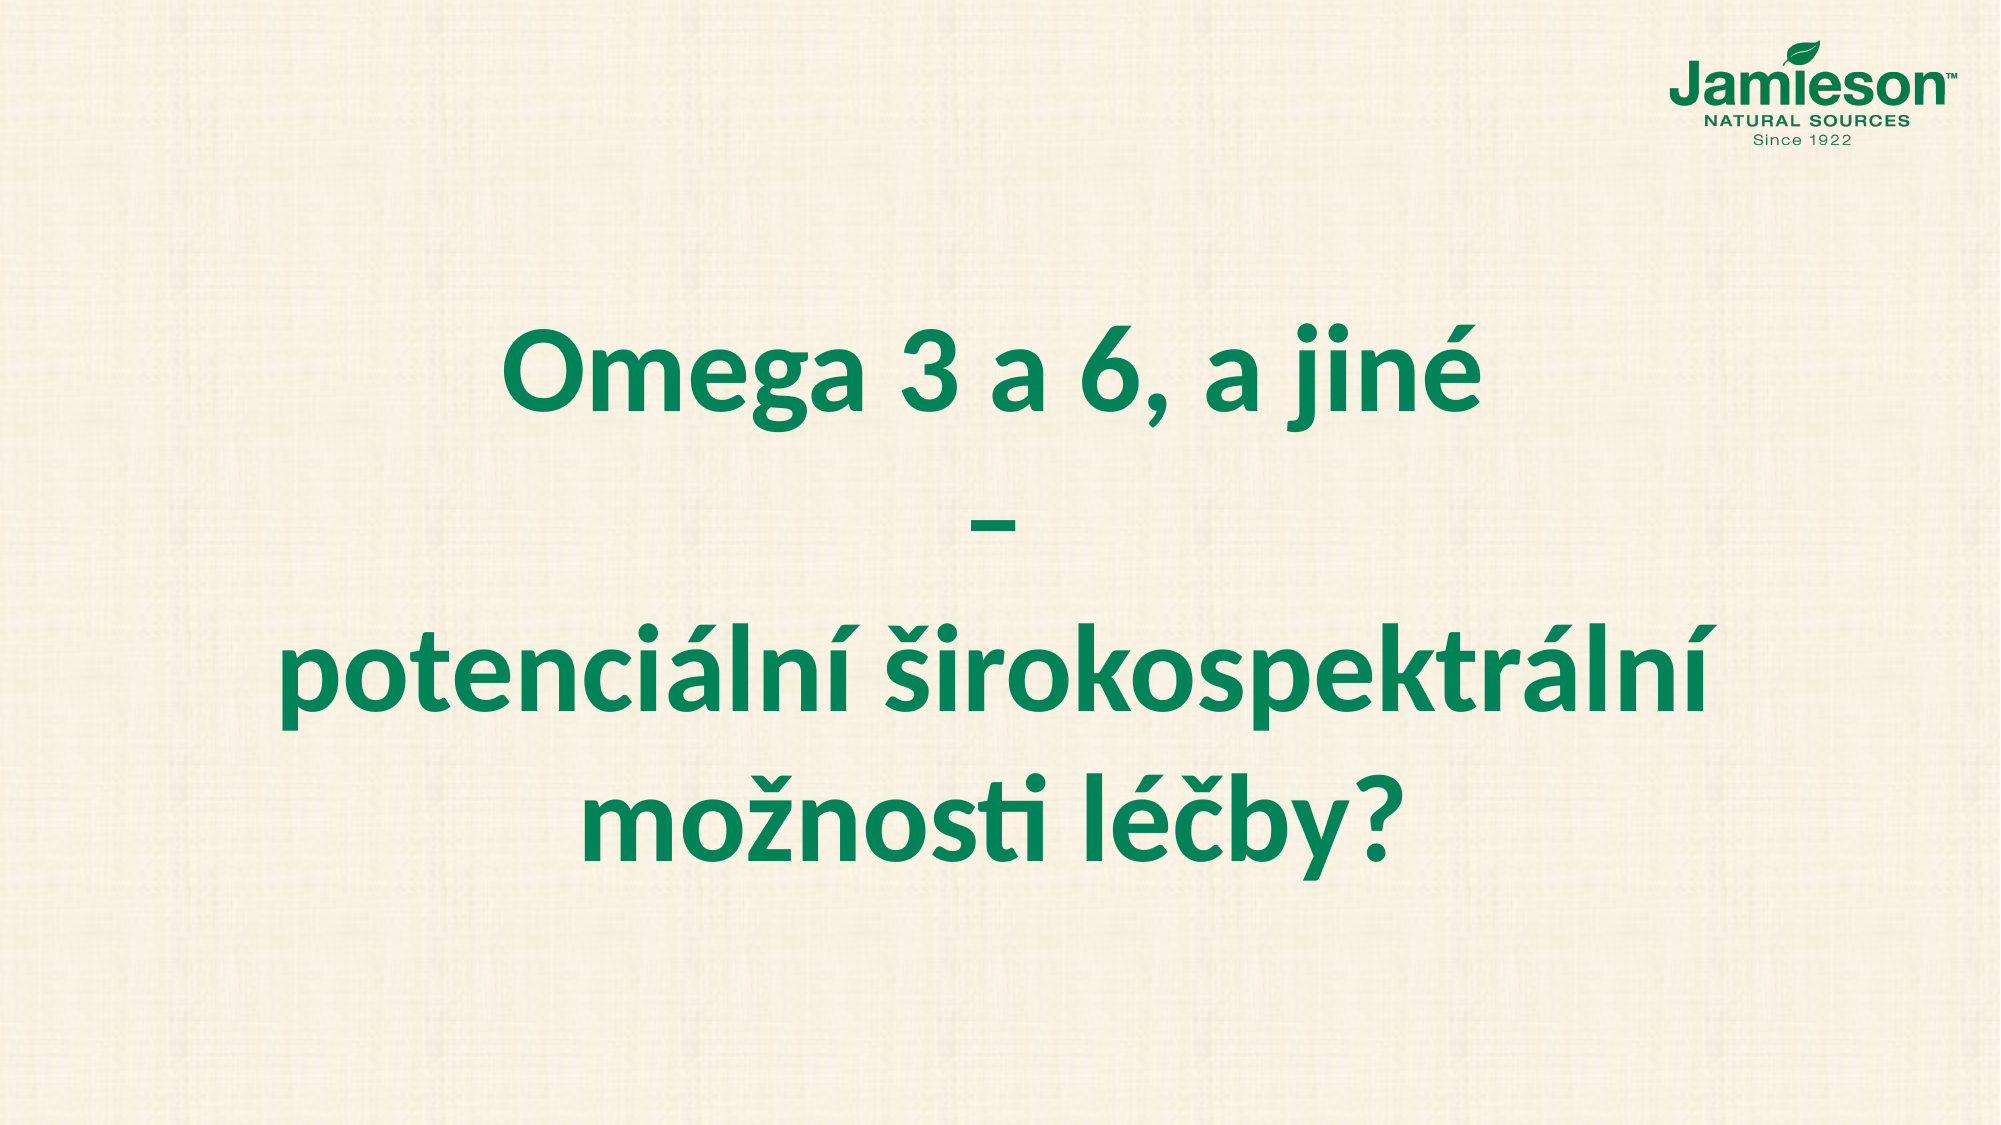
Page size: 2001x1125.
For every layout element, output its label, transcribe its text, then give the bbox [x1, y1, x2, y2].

picture [1625, 0, 2000, 190]
text_box Omega 3 a 6, a jiné – potenciální širokospektrální možnosti léčby? [205, 278, 1782, 956]
